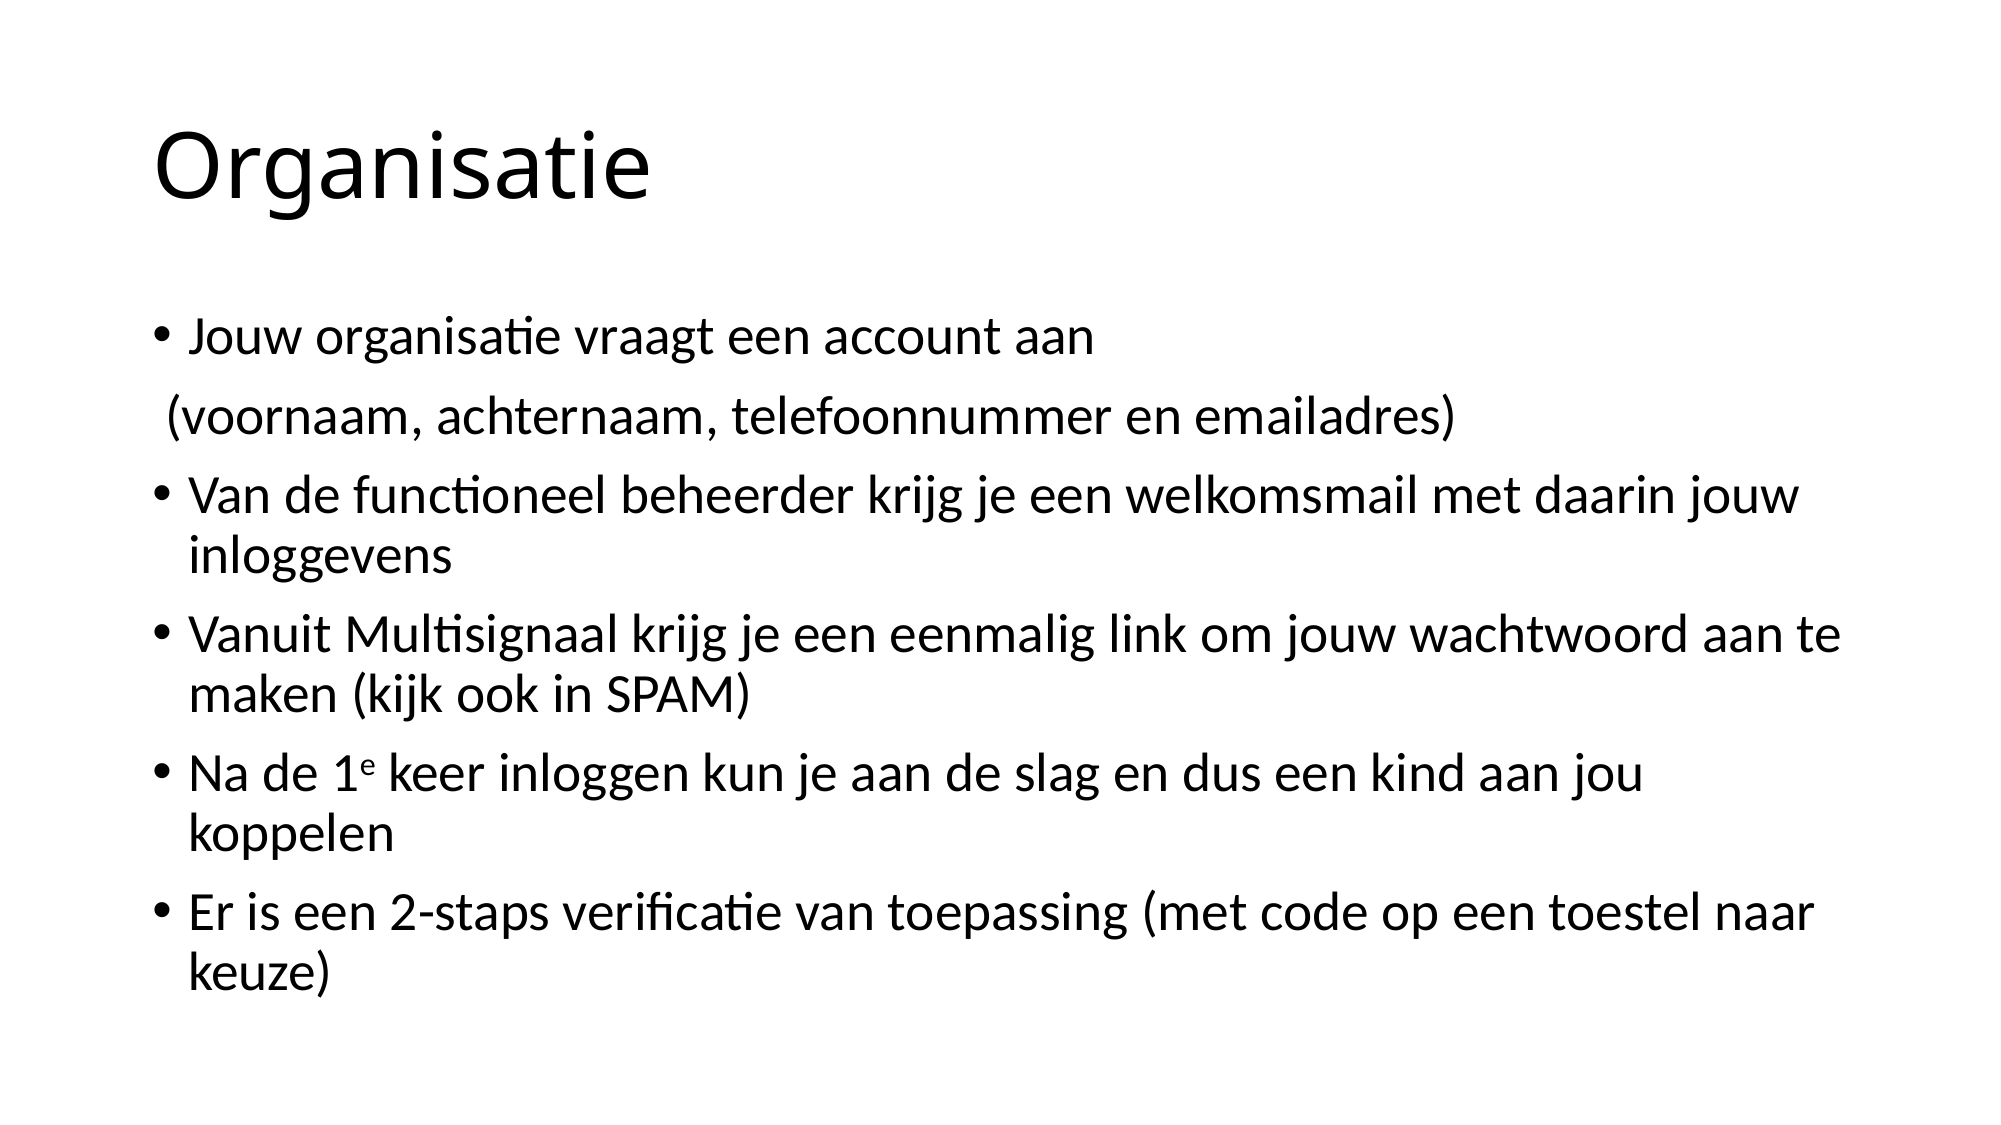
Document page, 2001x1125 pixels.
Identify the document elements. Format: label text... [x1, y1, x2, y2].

list Jouw organisatie vraagt een account aan (voornaam, achternaam, telefoonnummer en emailadres) Van de functioneel beheerder krijg je een welkomsmail met daarin jouw inloggevens Vanuit Multisignaal krijg je een eenmalig link om jouw wachtwoord aan te maken (kijk ook in SPAM) Na de 1e keer inloggen kun je aan de slag en dus een kind aan jou koppelen Er is een 2-staps verificatie van toepassing (met code op een toestel naar keuze) [137, 299, 1863, 1014]
title Organisatie [137, 59, 1863, 278]
